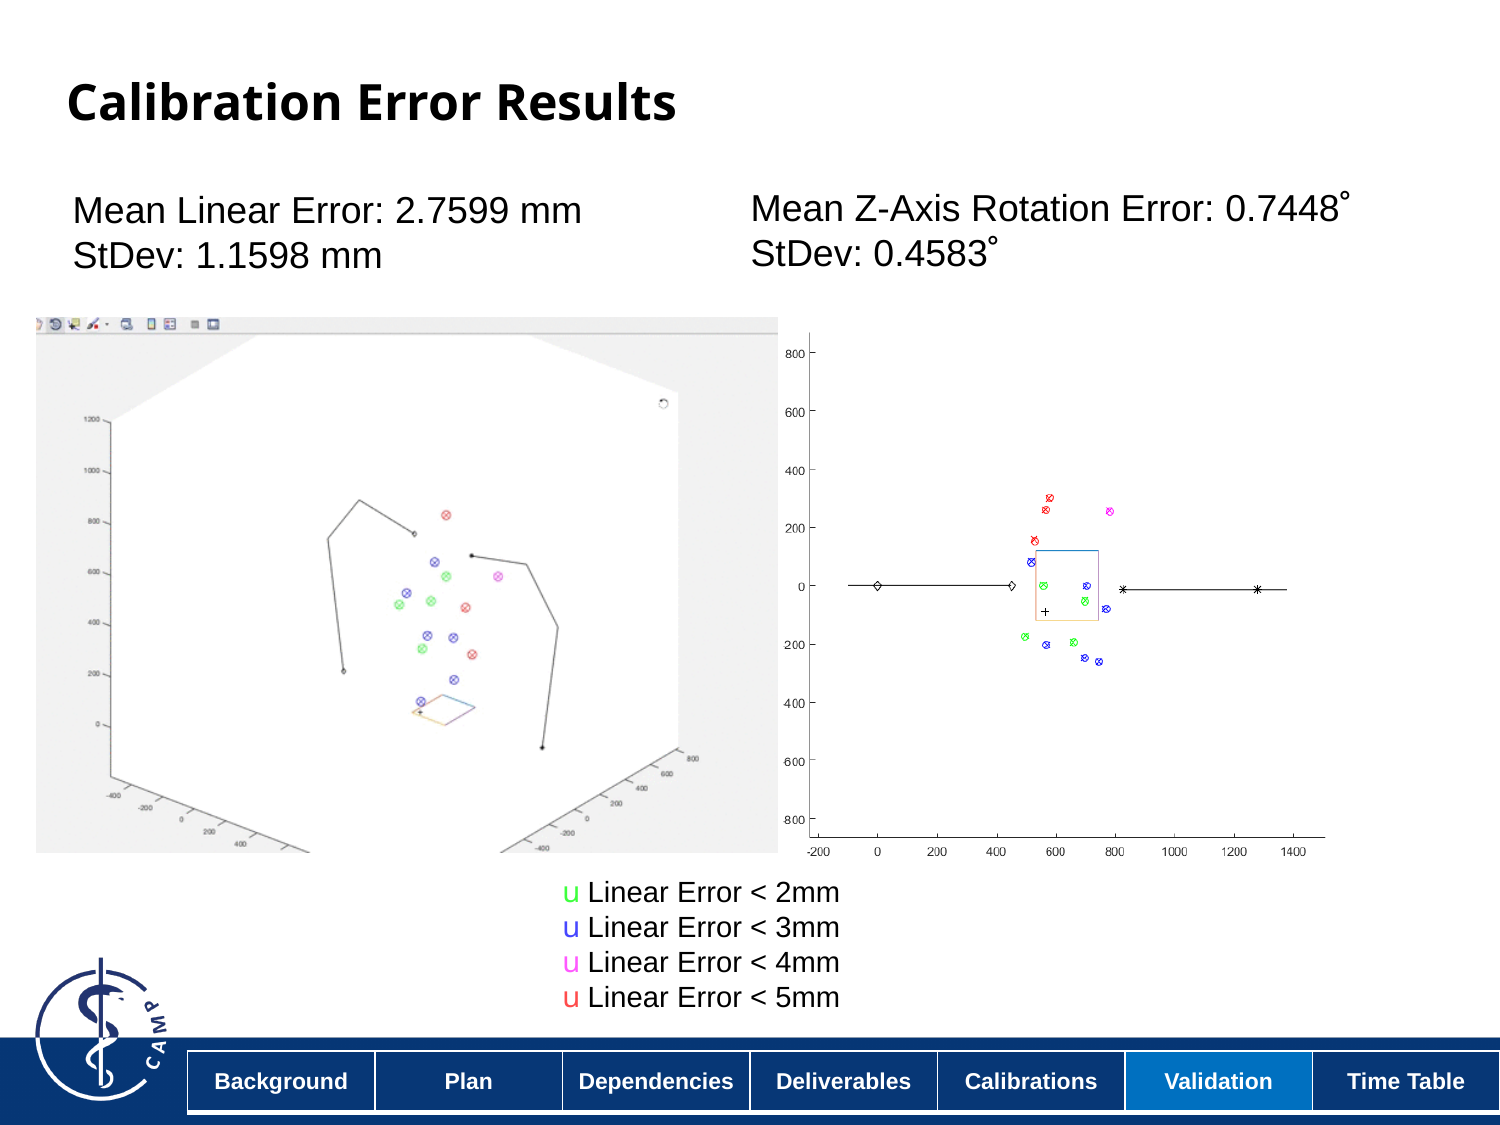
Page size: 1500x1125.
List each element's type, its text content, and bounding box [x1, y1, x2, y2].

table_header Time Table [1313, 1052, 1499, 1110]
table_header Deliverables [751, 1052, 937, 1110]
picture [0, 0, 1500, 1125]
table_header Background [188, 1052, 374, 1110]
text_box u Linear Error < 2mm u Linear Error < 3mm u Linear Error < 4mm u Linear Error < 5mm [554, 866, 942, 1022]
text_box Mean Linear Error: 2.7599 mm StDev: 1.1598 mm [65, 178, 591, 284]
table_header Dependencies [563, 1052, 749, 1110]
table_header Validation [1126, 1052, 1312, 1110]
title Calibration Error Results [58, 36, 1438, 138]
table_header Calibrations [938, 1052, 1124, 1110]
text_box Mean Z-Axis Rotation Error: 0.7448˚ StDev: 0.4583˚ [743, 176, 1360, 282]
table_header Plan [376, 1052, 562, 1110]
